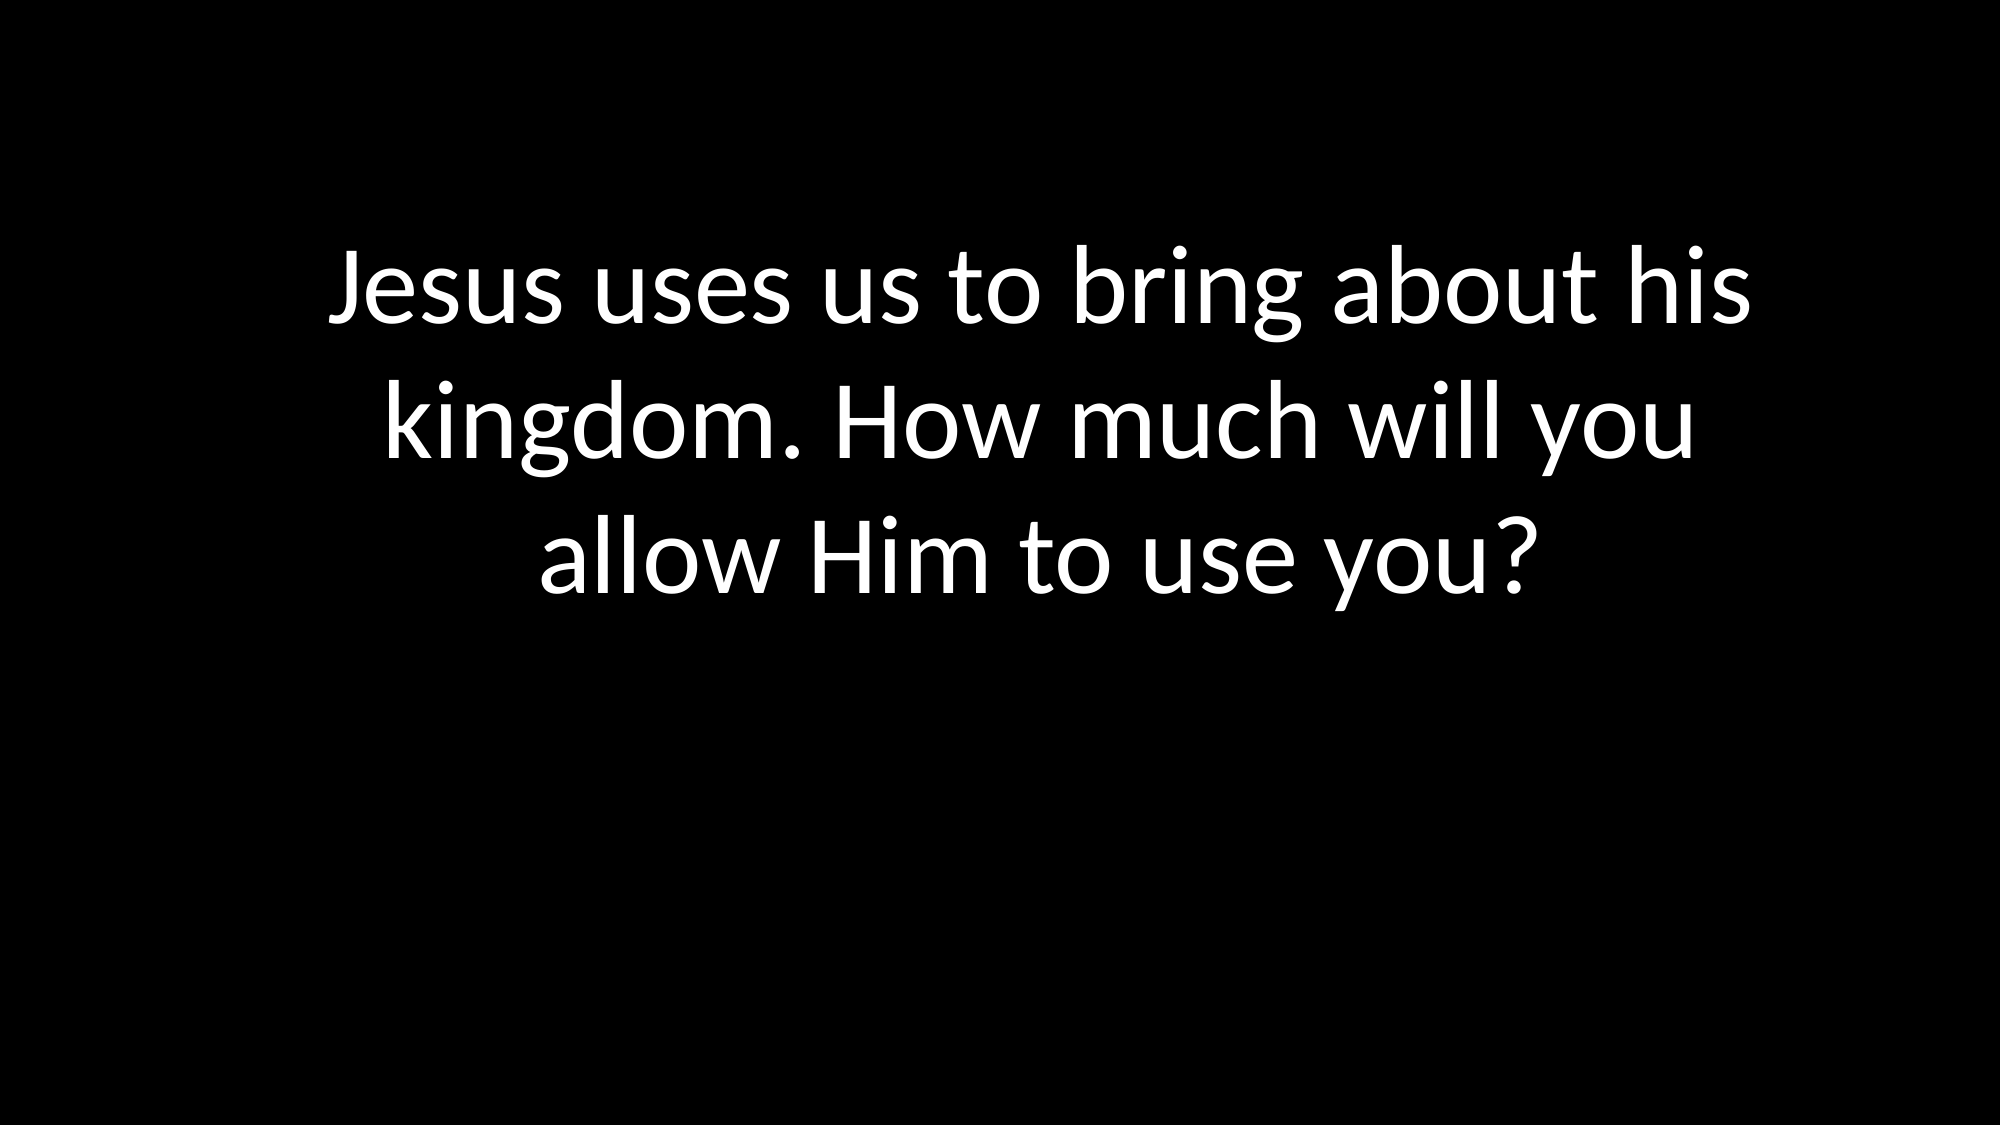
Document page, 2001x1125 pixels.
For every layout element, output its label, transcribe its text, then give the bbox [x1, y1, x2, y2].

text_box Jesus uses us to bring about his kingdom. How much will you allow Him to use you? [250, 203, 1831, 624]
